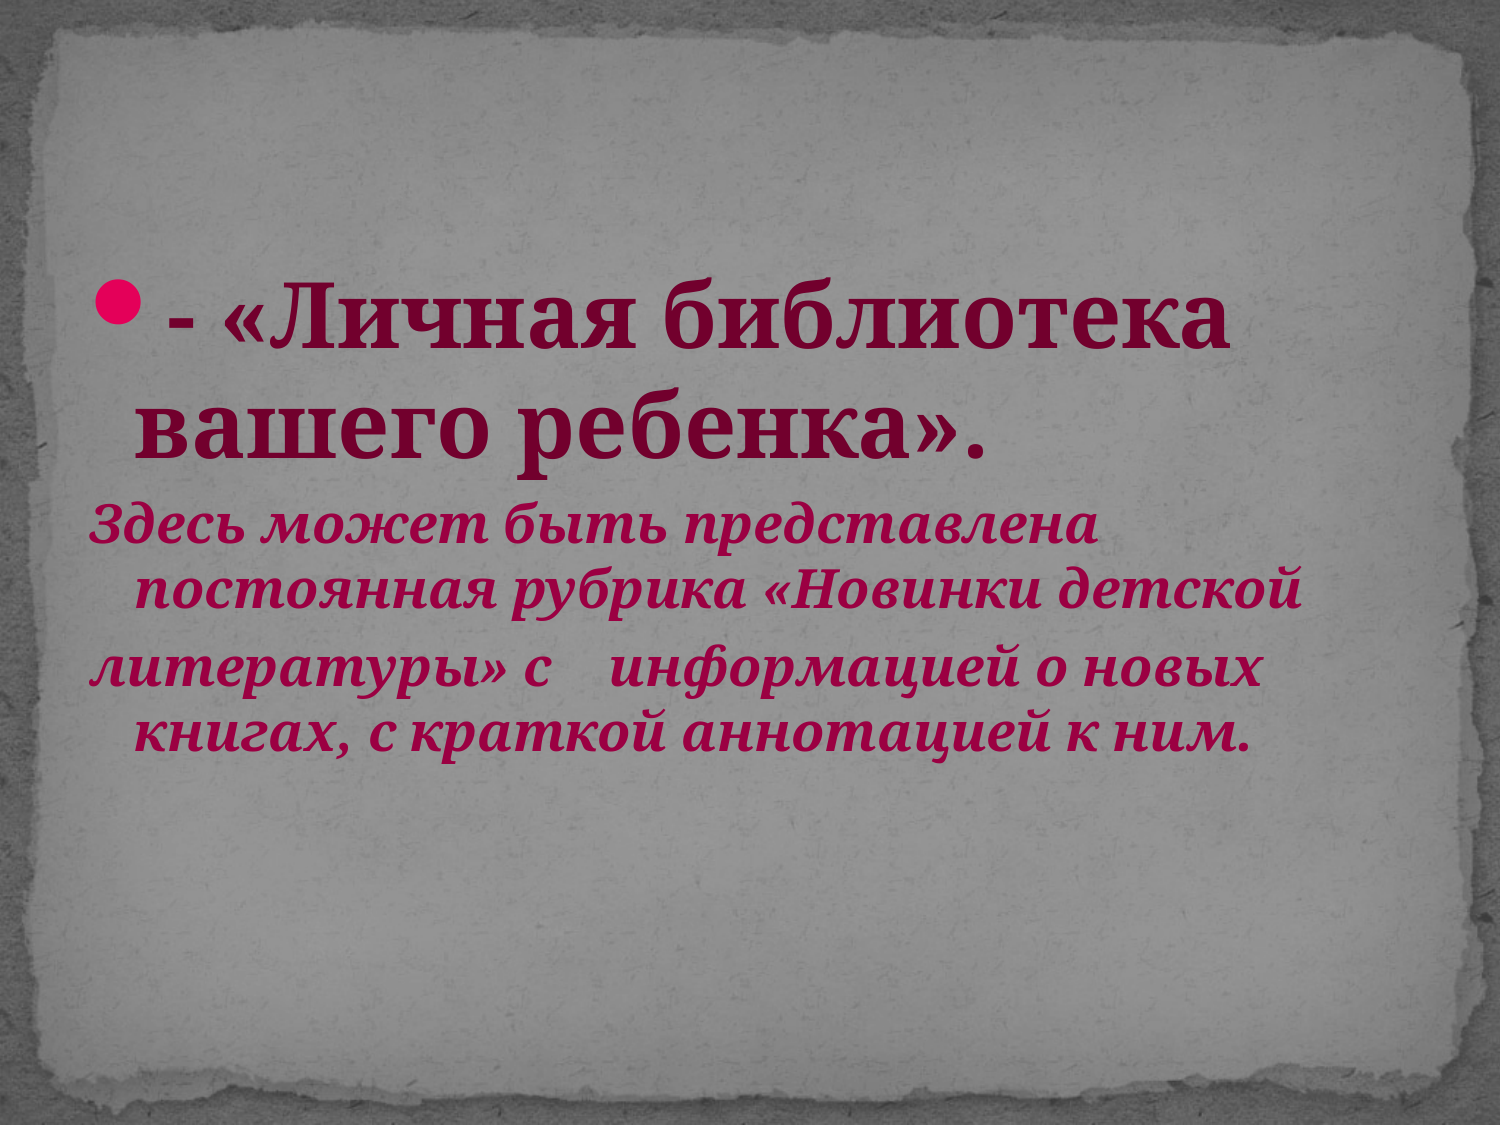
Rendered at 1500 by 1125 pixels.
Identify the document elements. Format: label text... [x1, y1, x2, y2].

list - «Личная библиотека вашего ребенка». Здесь может быть представлена постоянная рубрика «Новинки детской литературы» с информацией о новых книгах, с краткой аннотацией к ним. [75, 249, 1425, 1000]
